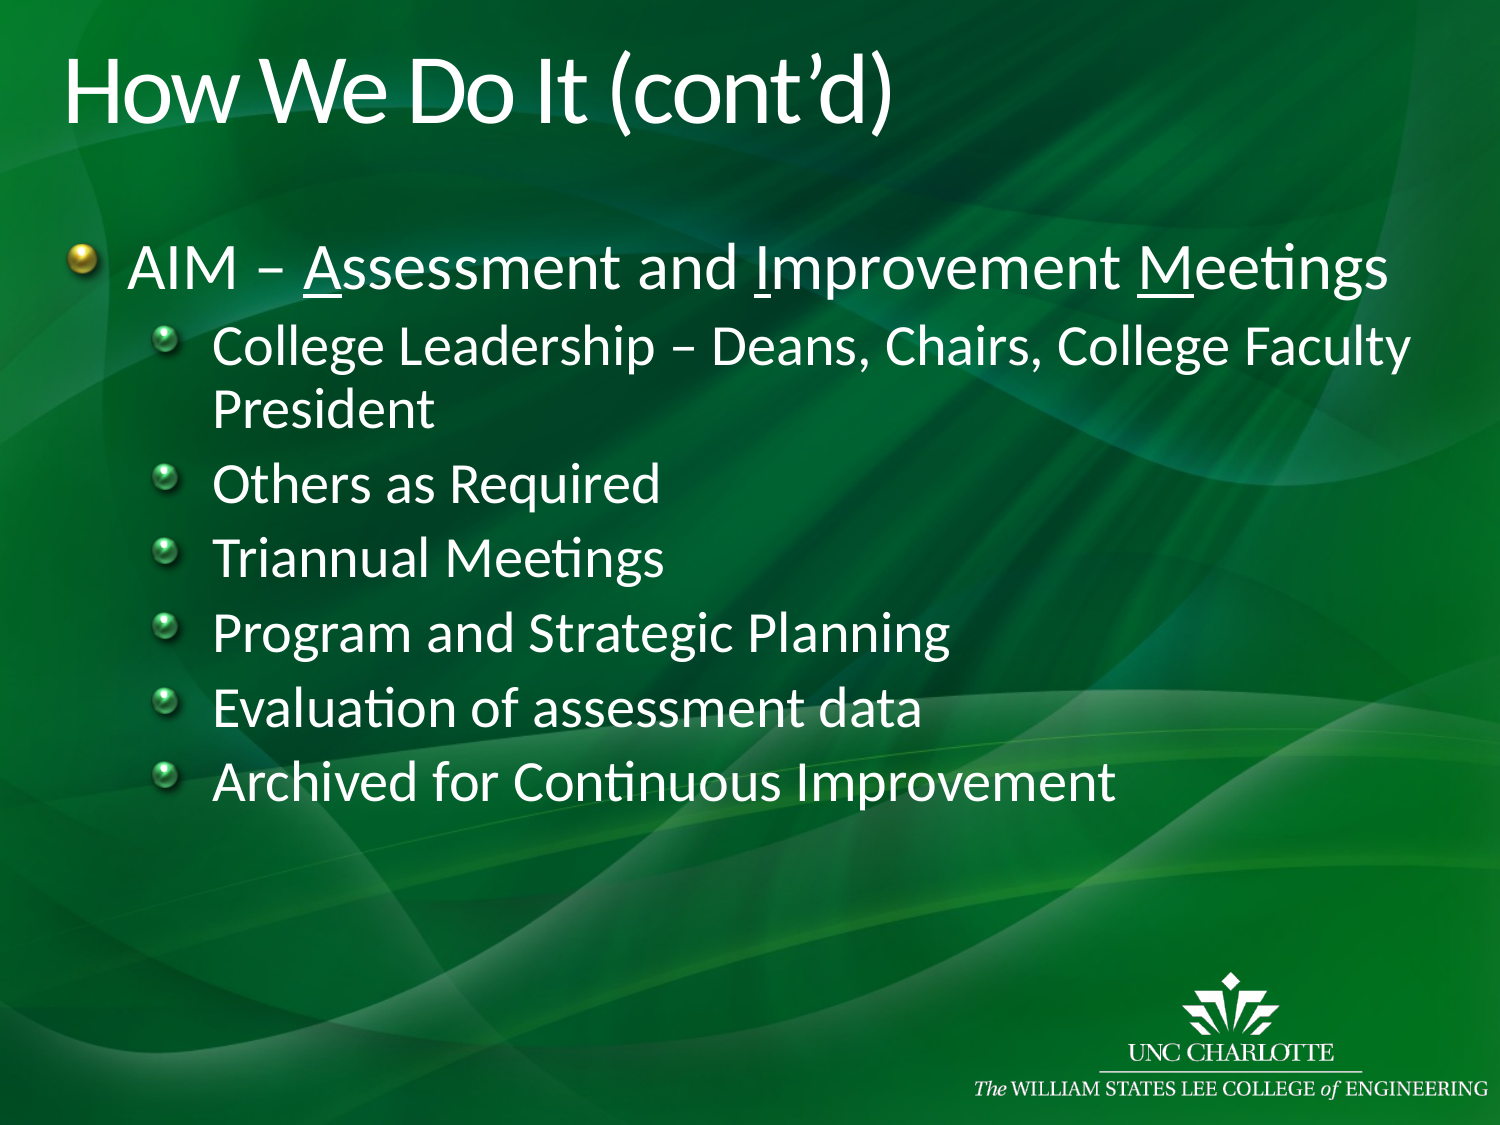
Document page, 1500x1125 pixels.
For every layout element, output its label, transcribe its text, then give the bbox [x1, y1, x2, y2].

title How We Do It (cont’d) [62, 37, 1438, 147]
list AIM – Assessment and Improvement Meetings College Leadership – Deans, Chairs, College Faculty President Others as Required Triannual Meetings Program and Strategic Planning Evaluation of assessment data Archived for Continuous Improvement [62, 231, 1438, 913]
picture [0, 0, 1500, 1125]
